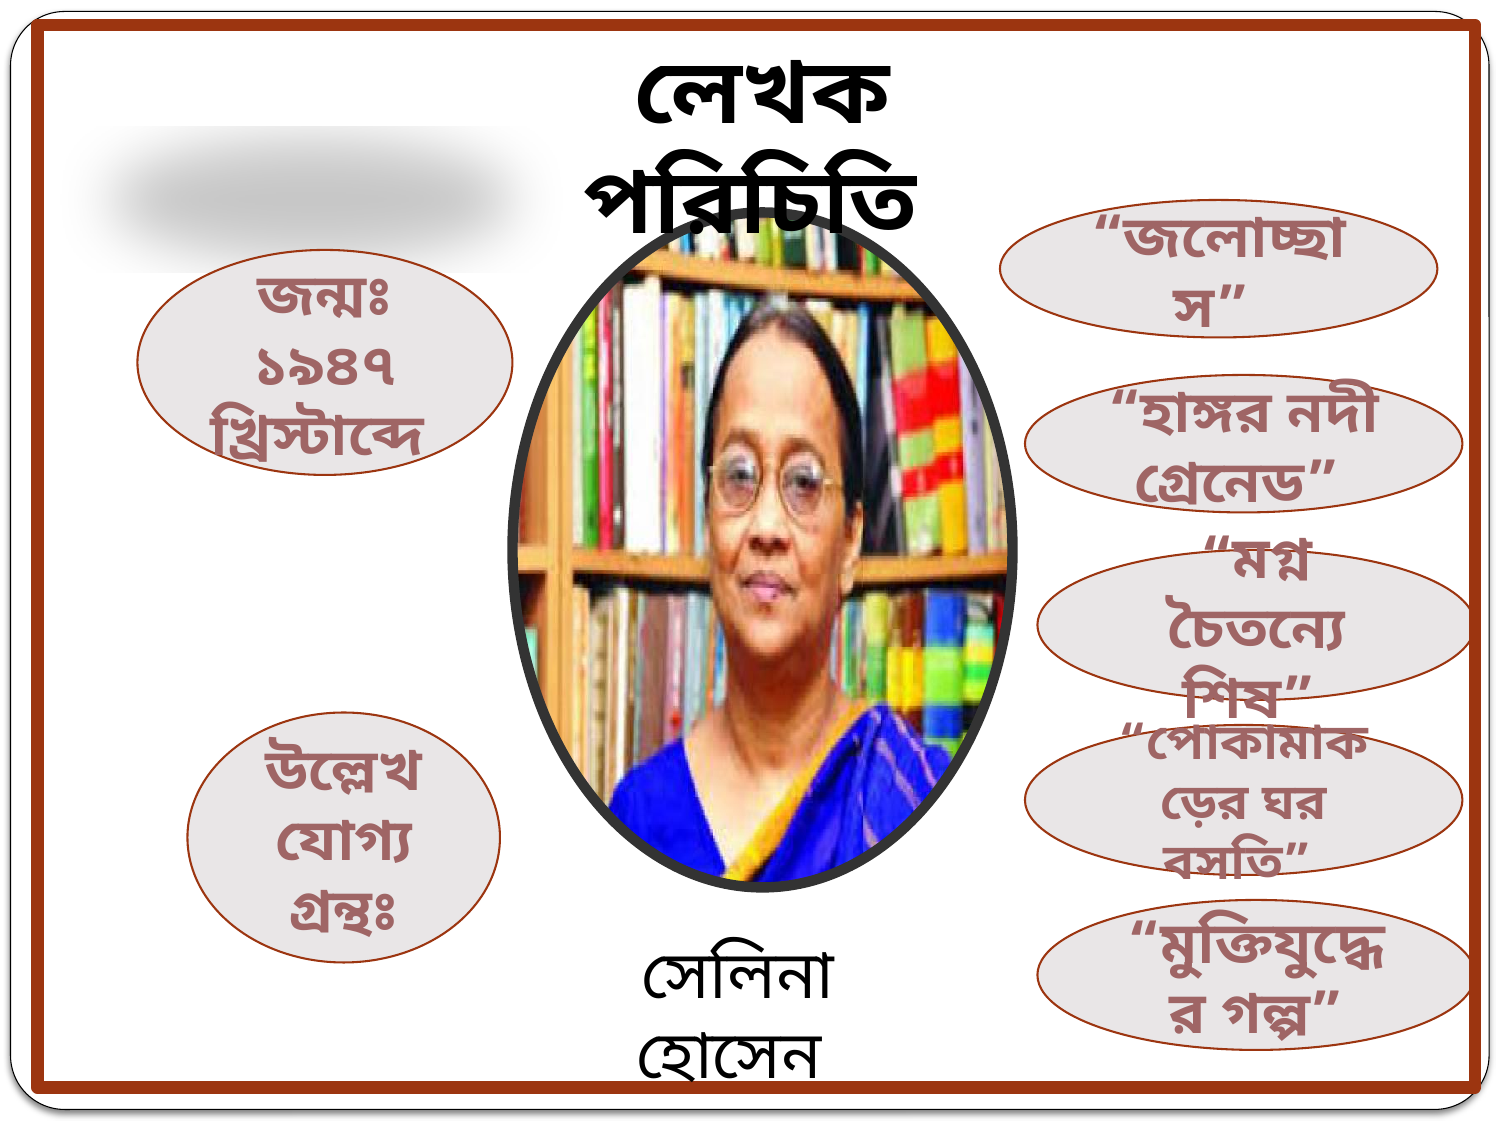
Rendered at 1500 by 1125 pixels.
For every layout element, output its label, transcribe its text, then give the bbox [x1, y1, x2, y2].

text_box সেলিনা হোসেন [537, 924, 938, 1100]
text_box [36, 24, 1476, 1088]
picture [512, 212, 1013, 888]
